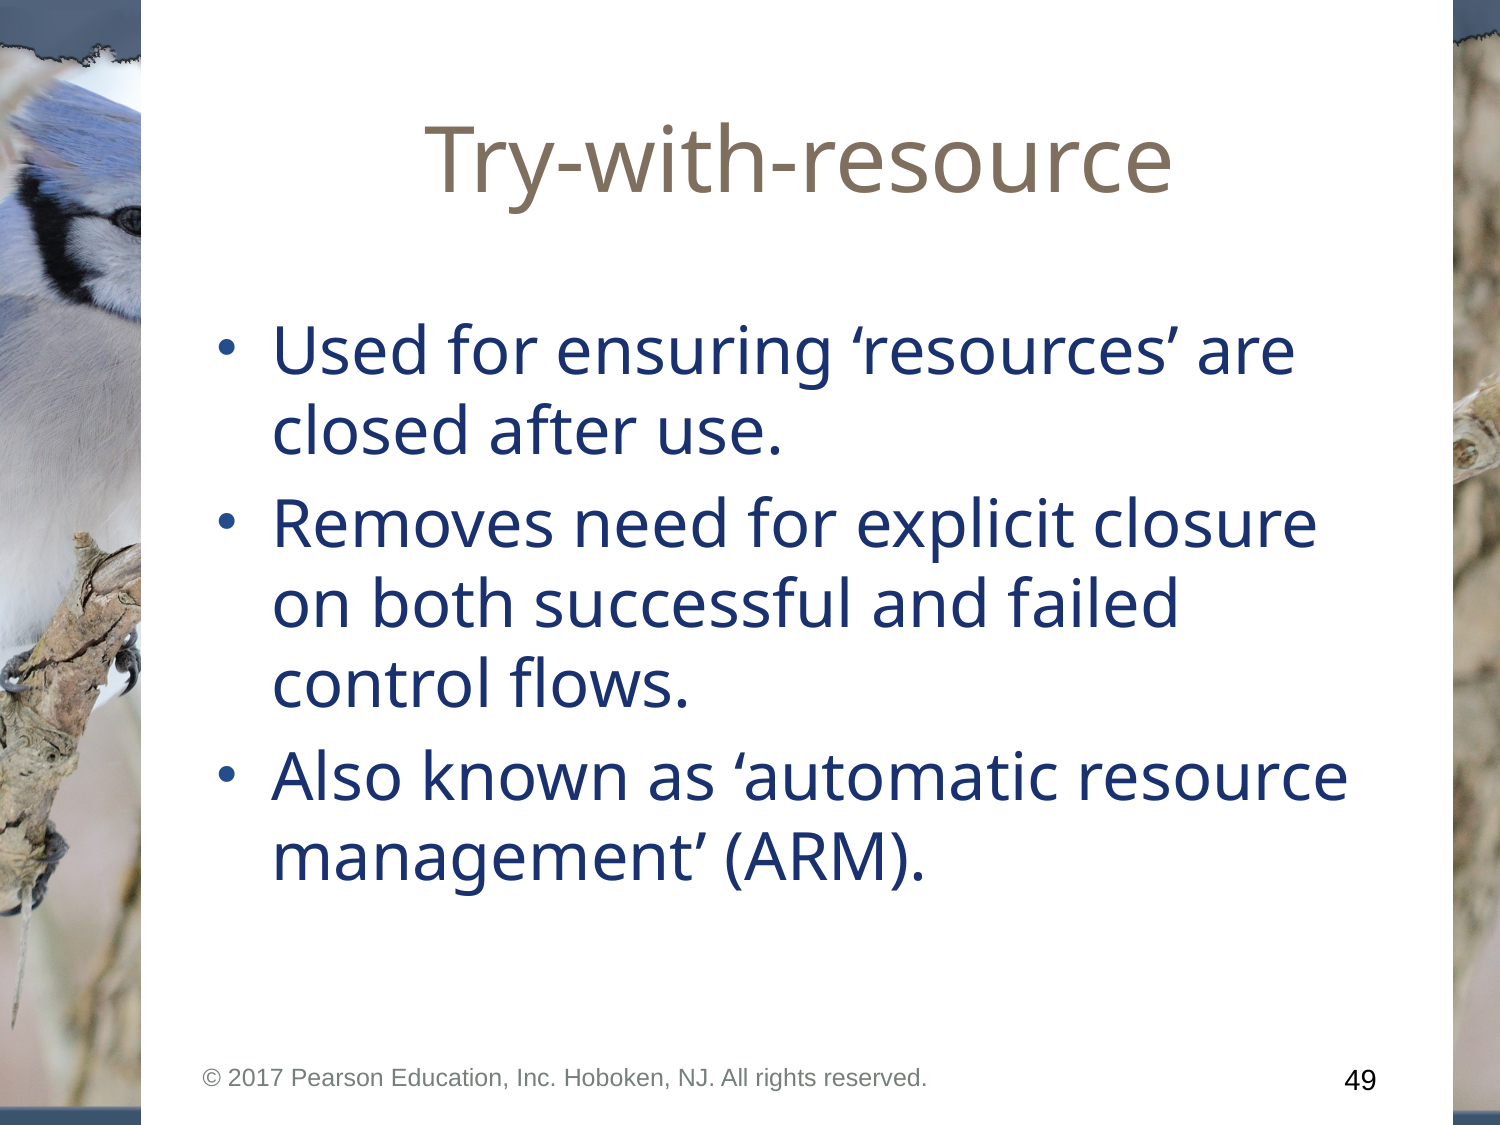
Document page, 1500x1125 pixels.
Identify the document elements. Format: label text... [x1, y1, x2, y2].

picture [0, 0, 141, 1125]
title Try-with-resource [162, 62, 1438, 250]
list Used for ensuring ‘resources’ are closed after use. Removes need for explicit closure on both successful and failed control flows. Also known as ‘automatic resource management’ (ARM). [200, 299, 1425, 1000]
picture [1453, 0, 1500, 1125]
footer © 2017 Pearson Education, Inc. Hoboken, NJ. All rights reserved. [187, 1054, 1325, 1105]
